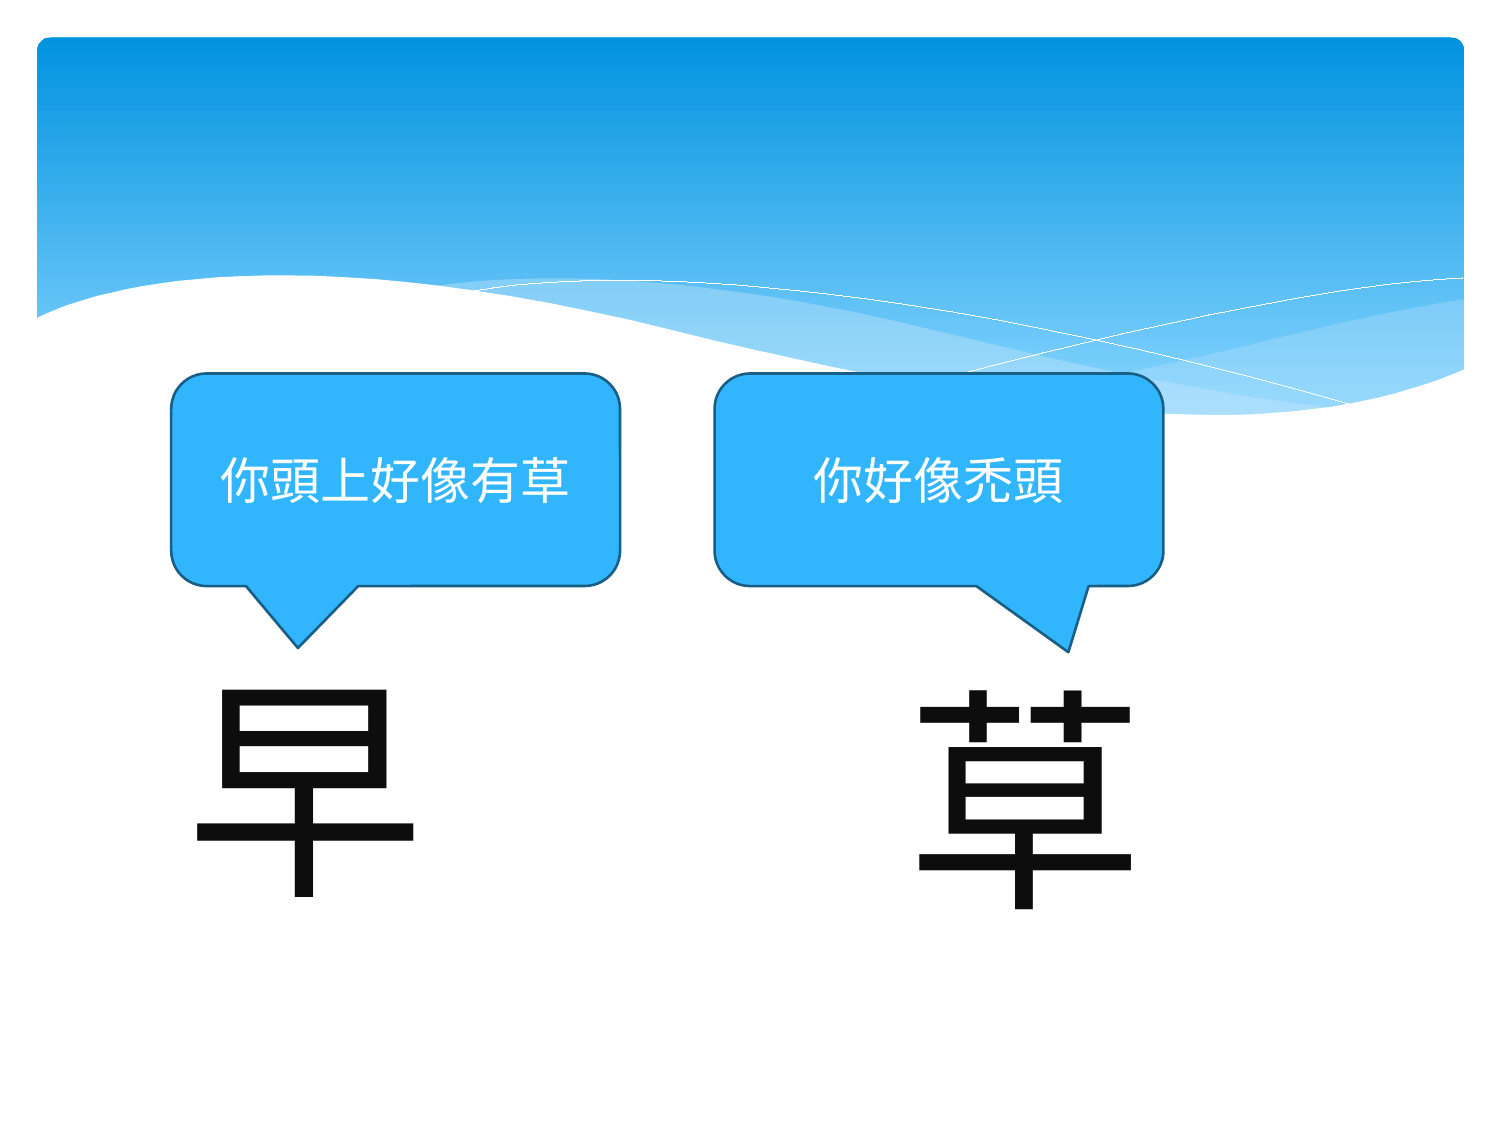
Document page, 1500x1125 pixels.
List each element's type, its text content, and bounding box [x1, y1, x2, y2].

text_box 你頭上好像有草 [169, 372, 622, 650]
text_box 你好像禿頭 [713, 372, 1165, 654]
list 草 [891, 645, 1164, 946]
list 早 [171, 633, 433, 934]
